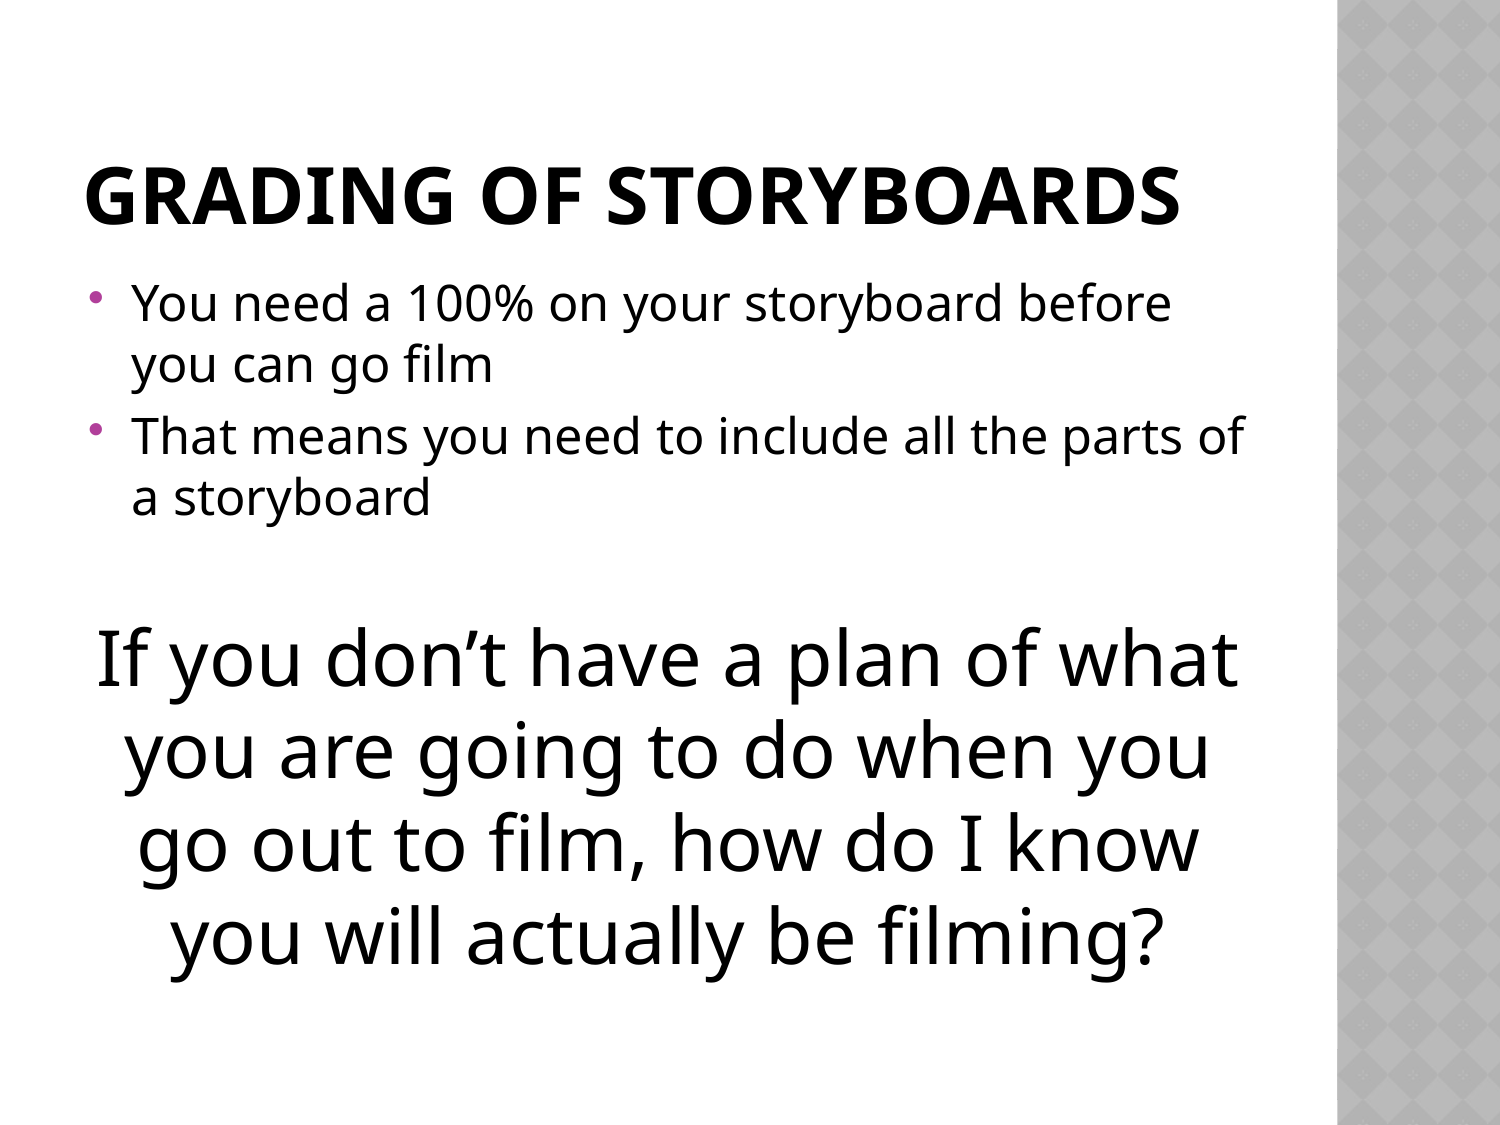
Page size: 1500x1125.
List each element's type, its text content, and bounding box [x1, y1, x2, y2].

list You need a 100% on your storyboard before you can go film That means you need to include all the parts of a storyboard If you don’t have a plan of what you are going to do when you go out to film, how do I know you will actually be filming? [75, 264, 1263, 1059]
title Grading of storyboards [75, 52, 1263, 240]
